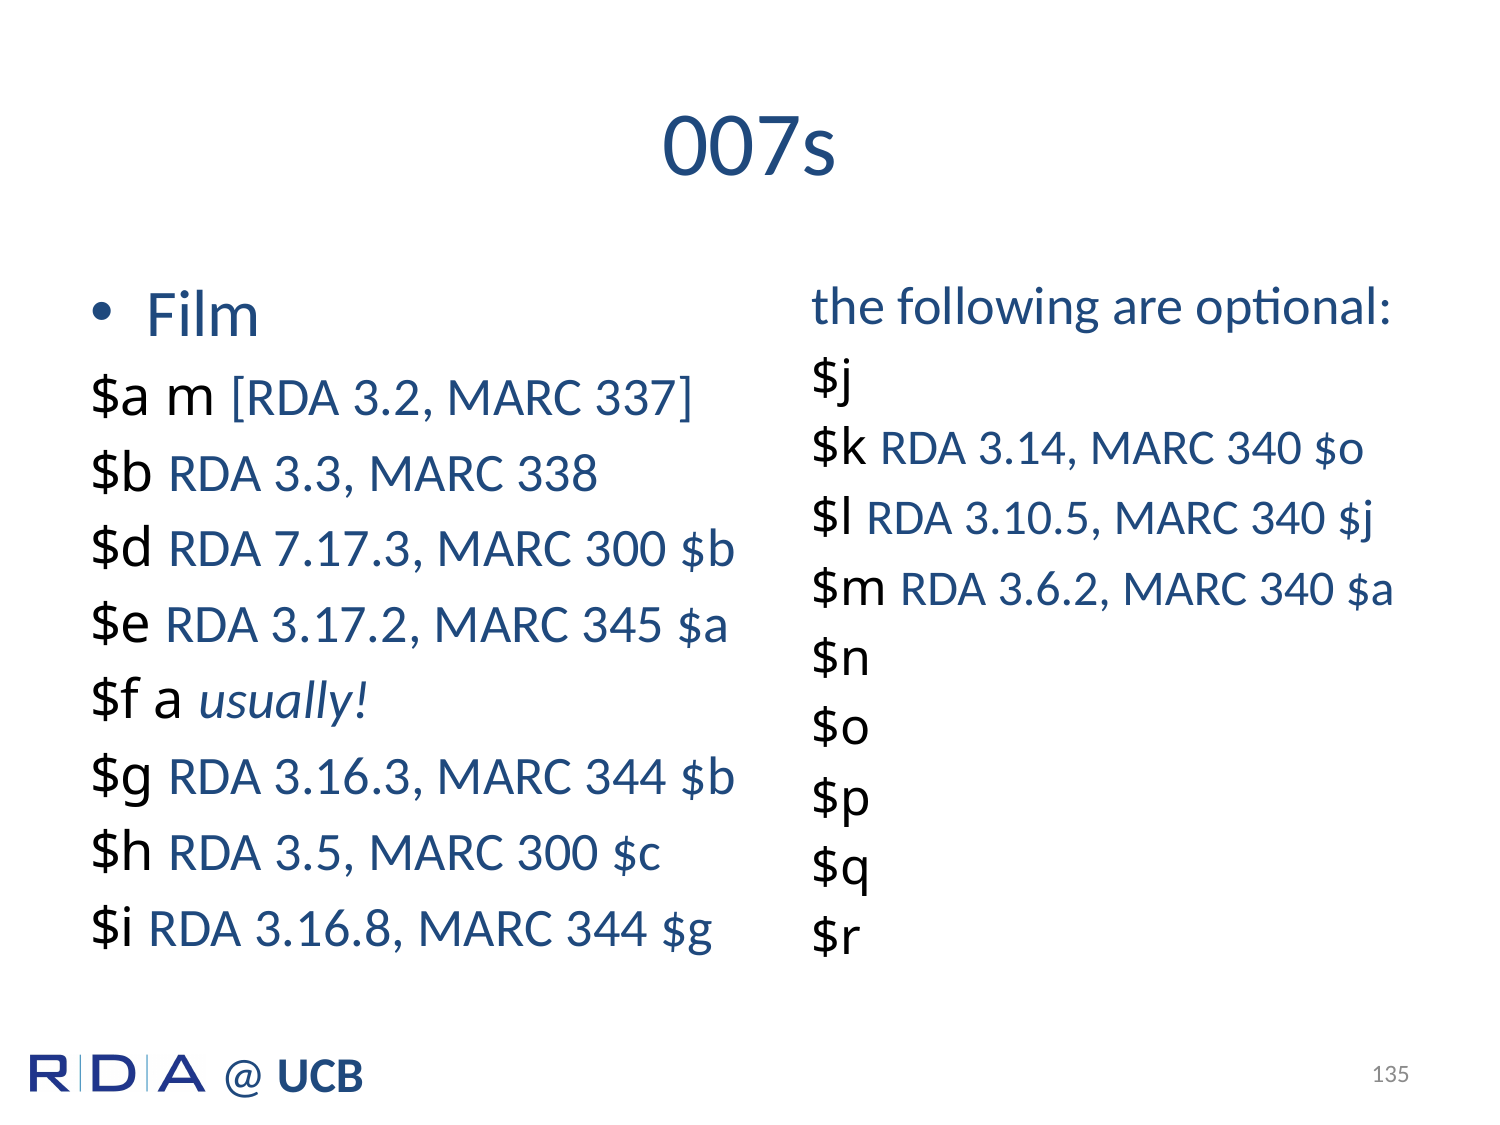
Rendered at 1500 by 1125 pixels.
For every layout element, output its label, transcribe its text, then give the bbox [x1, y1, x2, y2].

list Film $a m [RDA 3.2, MARC 337] $b RDA 3.3, MARC 338 $d RDA 7.17.3, MARC 300 $b $e RDA 3.17.2, MARC 345 $a $f a usually! $g RDA 3.16.3, MARC 344 $b $h RDA 3.5, MARC 300 $c $i RDA 3.16.8, MARC 344 $g [75, 262, 775, 1005]
text_box the following are optional: $j $k RDA 3.14, MARC 340 $o $l RDA 3.10.5, MARC 340 $j $m RDA 3.6.2, MARC 340 $a $n $o $p $q $r [787, 262, 1425, 1005]
slide_number 135 [1074, 1042, 1425, 1103]
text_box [29, 1034, 381, 1111]
title 007s [75, 45, 1425, 233]
